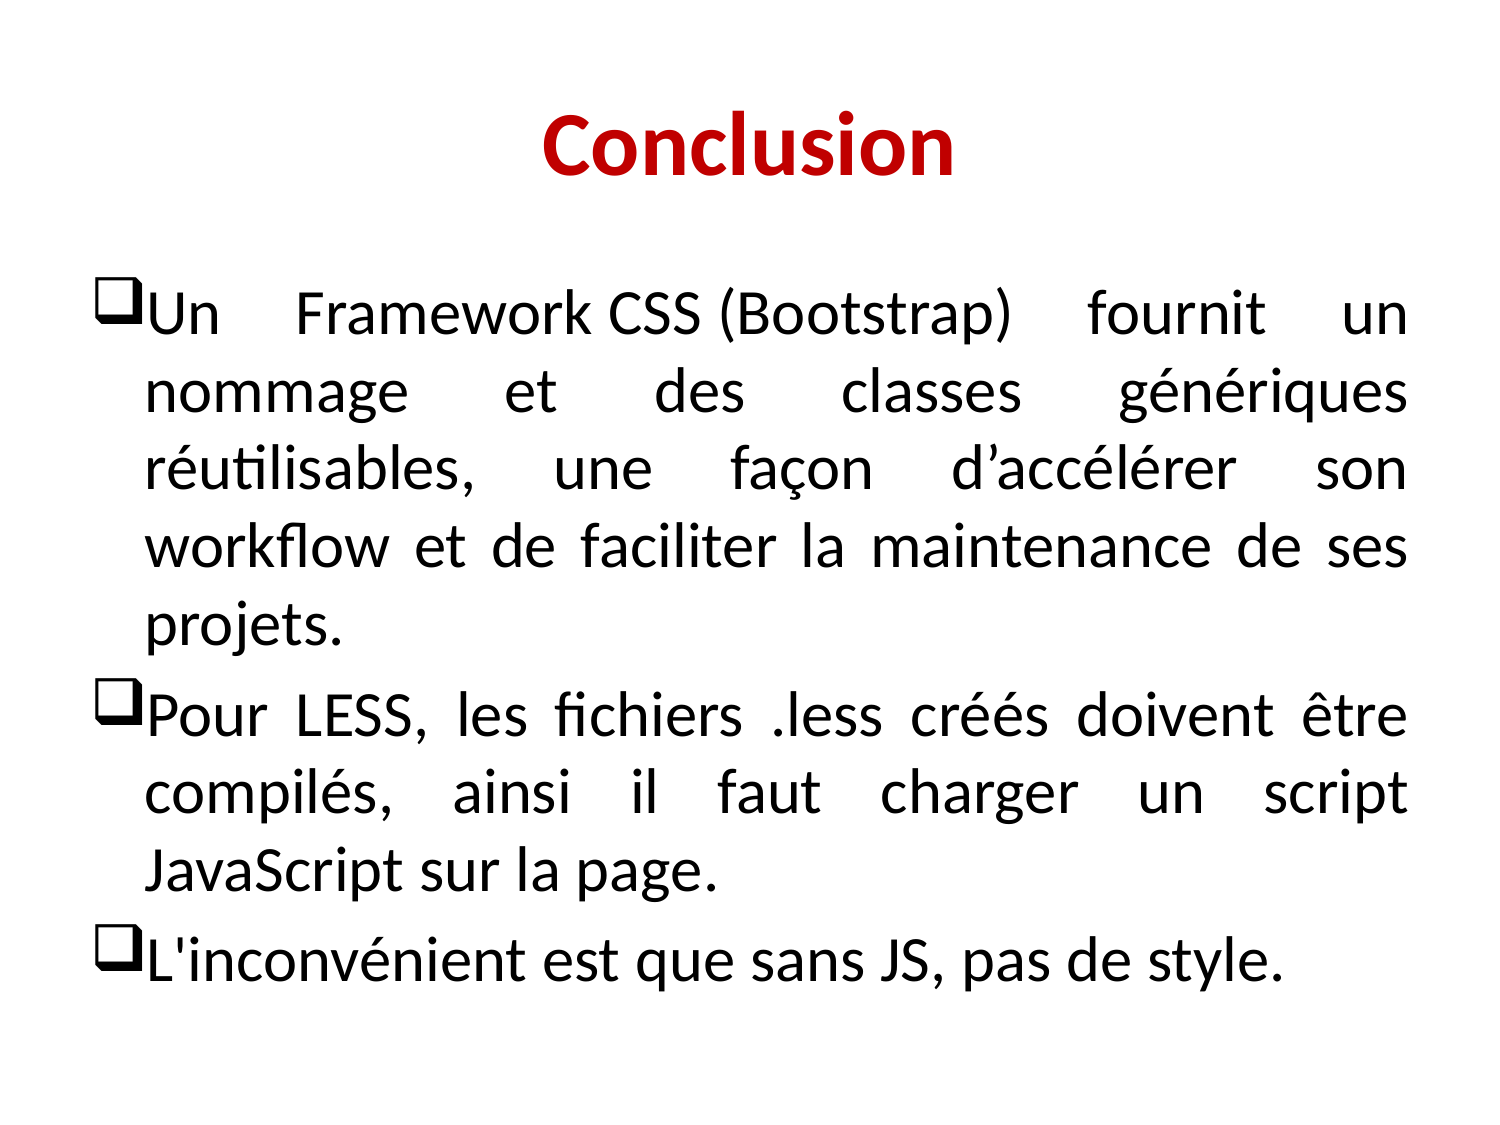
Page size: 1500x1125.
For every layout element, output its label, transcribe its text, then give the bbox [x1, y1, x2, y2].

list Un Framework CSS (Bootstrap) fournit un nommage et des classes génériques réutilisables, une façon d’accélérer son workflow et de faciliter la maintenance de ses projets. Pour LESS, les fichiers .less créés doivent être compilés, ainsi il faut charger un script JavaScript sur la page. L'inconvénient est que sans JS, pas de style. [75, 262, 1425, 1005]
title Conclusion [75, 45, 1425, 233]
